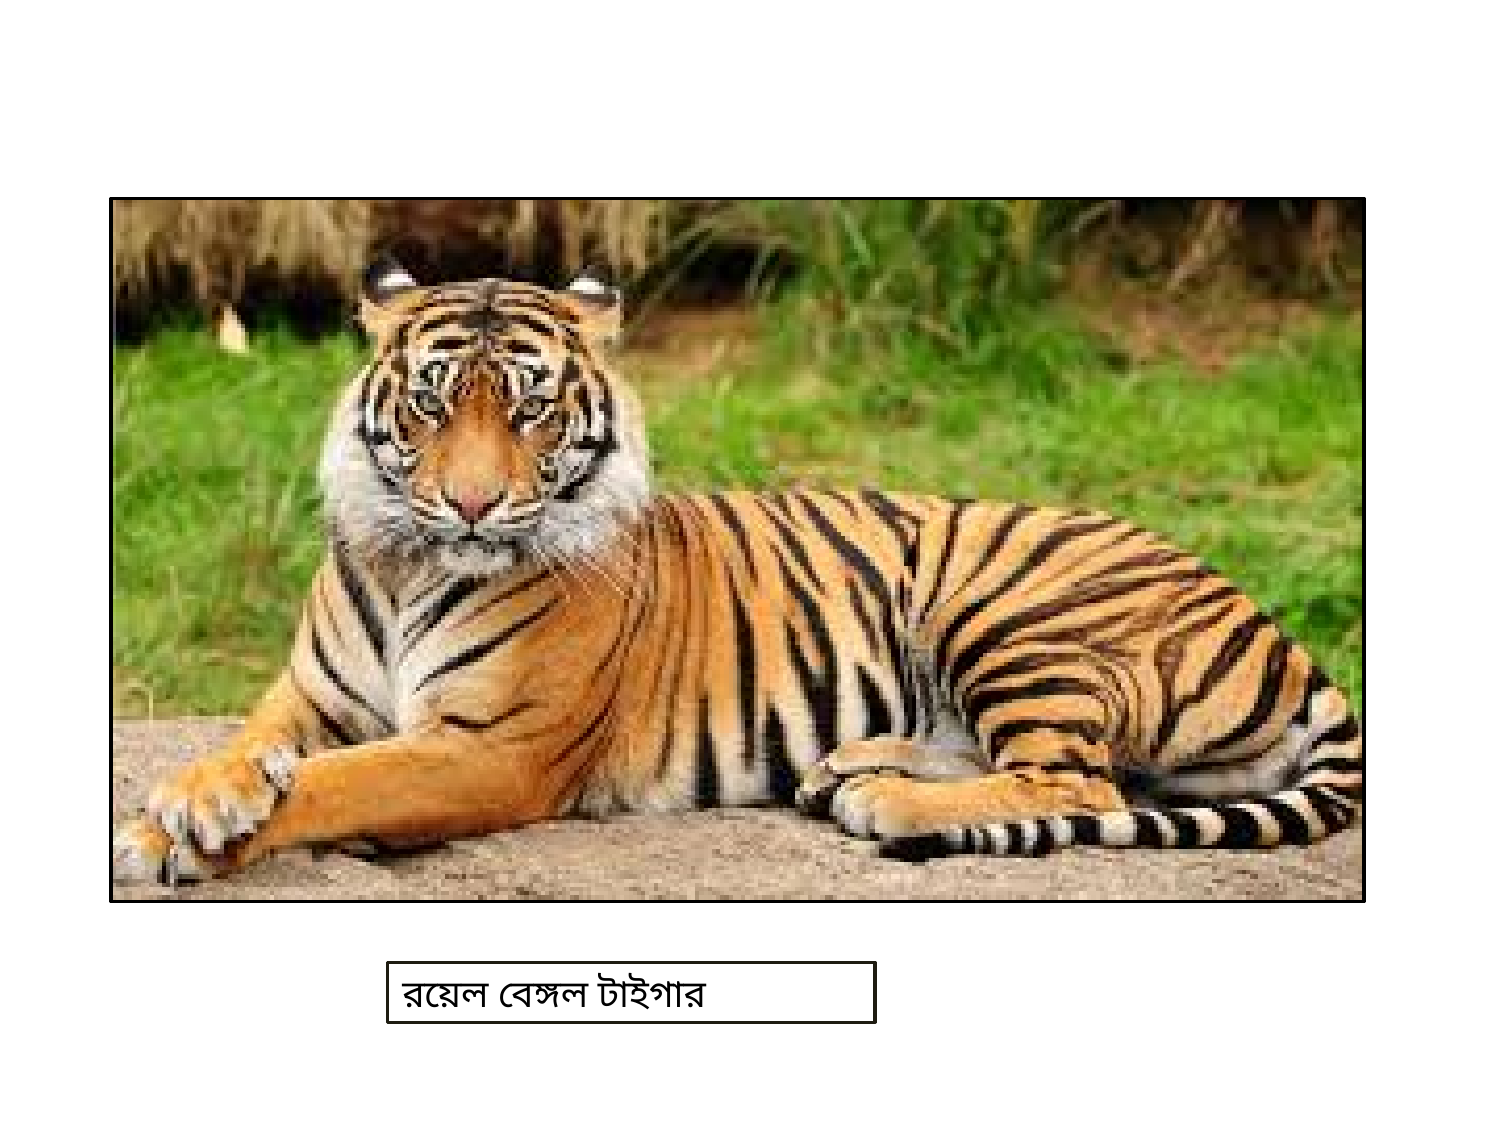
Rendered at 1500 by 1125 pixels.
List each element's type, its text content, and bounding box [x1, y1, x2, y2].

picture [112, 199, 1363, 901]
text_box রয়েল বেঙ্গল টাইগার [387, 962, 875, 1023]
